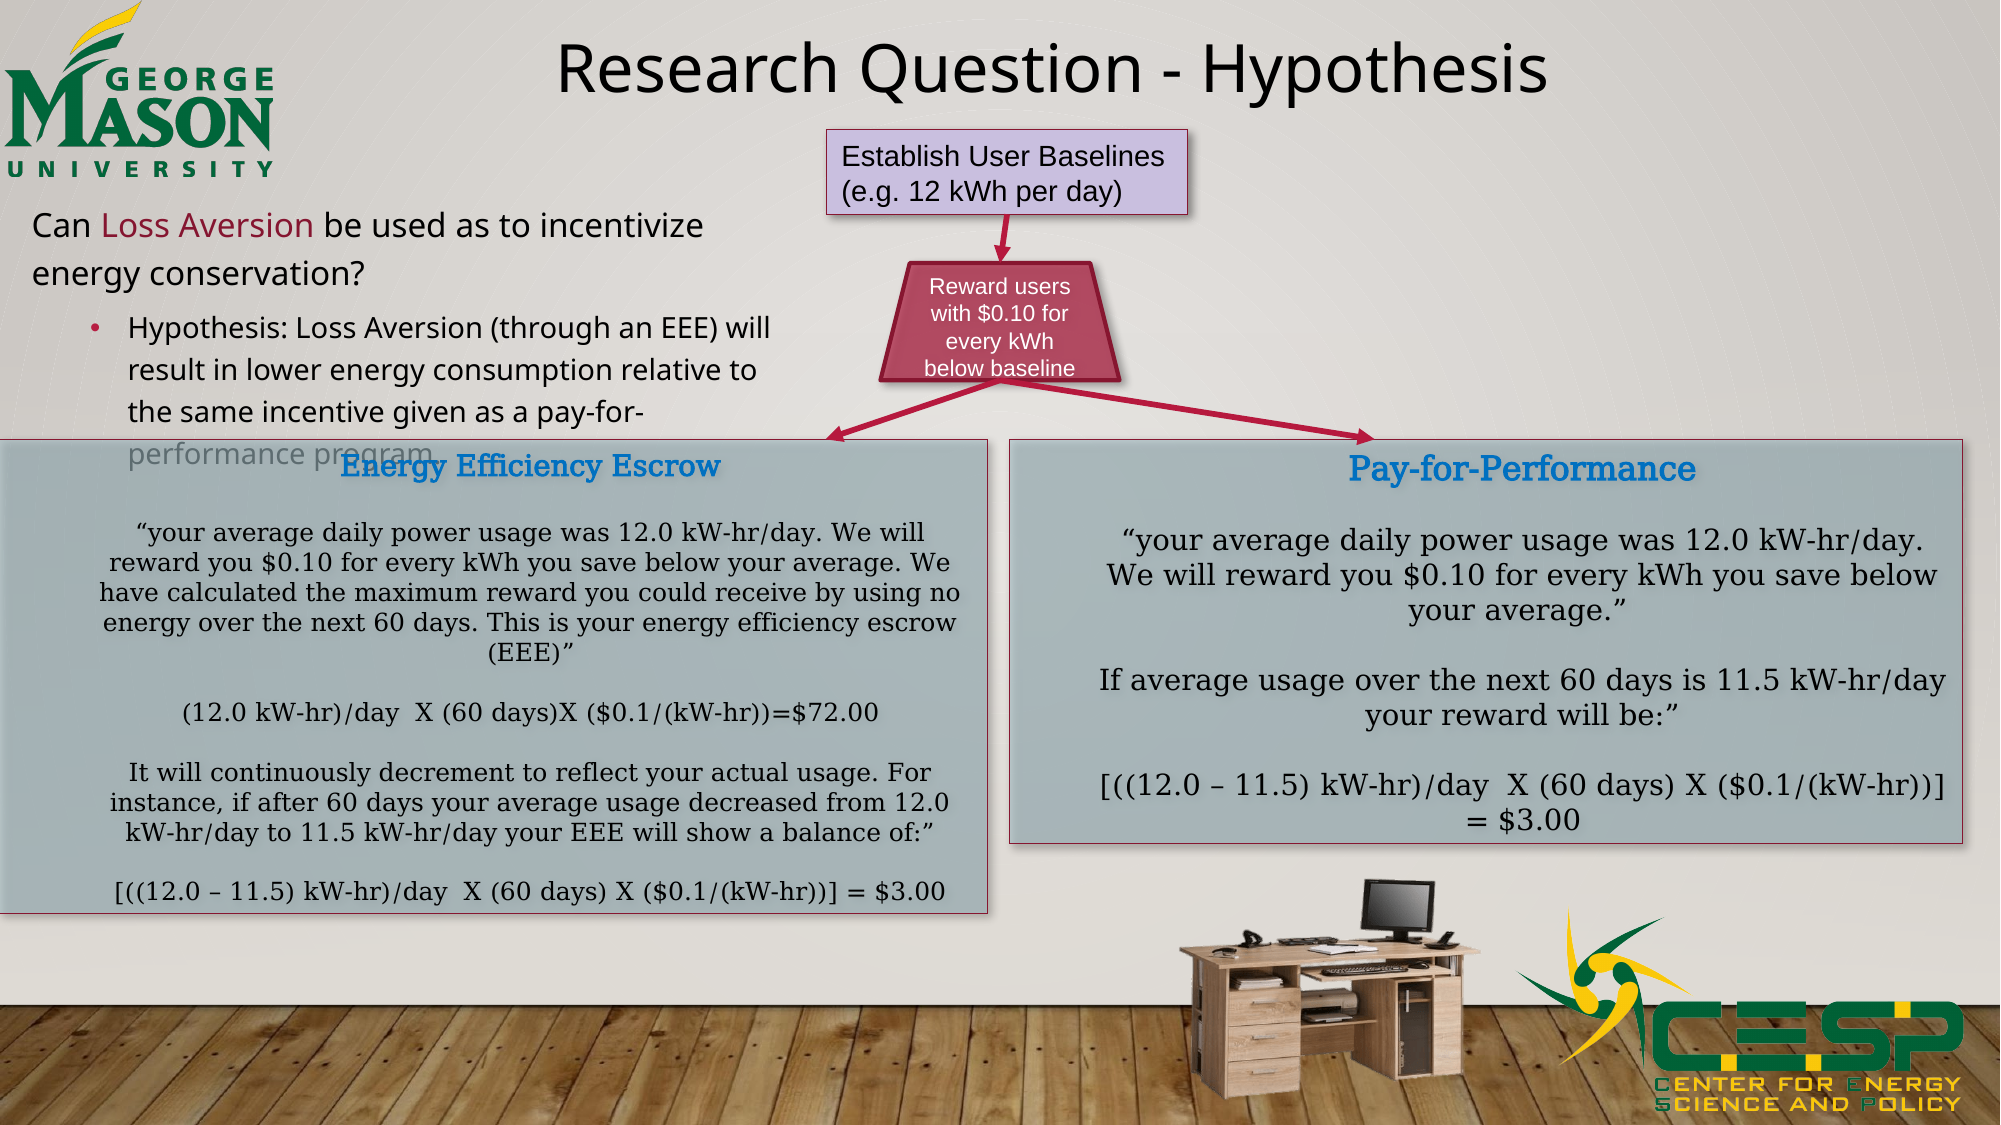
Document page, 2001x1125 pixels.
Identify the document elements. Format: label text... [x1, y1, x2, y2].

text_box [999, 215, 1008, 264]
picture [3, 0, 273, 177]
text_box Energy Efficiency Escrow “your average daily power usage was 12.0 kW-hr/day. We will reward you $0.10 for every kWh you save below your average. We have calculated the maximum reward you could receive by using no energy over the next 60 days. This is your energy efficiency escrow (EEE)” (12.0 kW-hr)/day X (60 days)X ($0.1/(kW-hr))=$72.00 It will continuously decrement to reflect your actual usage. For instance, if after 60 days your average usage decreased from 12.0 kW-hr/day to 11.5 kW-hr/day your EEE will show a balance of:” [((12.0 – 11.5) kW-hr)/day X (60 days) X ($0.1/(kW-hr))] = $3.00 [0, 439, 988, 914]
title Research Question - Hypothesis [265, 27, 1841, 200]
list Can Loss Aversion be used as to incentivize energy conservation? Hypothesis: Loss Aversion (through an EEE) will result in lower energy consumption relative to the same incentive given as a pay-for-performance program. [0, 189, 811, 411]
text_box Pay-for-Performance “your average daily power usage was 12.0 kW-hr/day. We will reward you $0.10 for every kWh you save below your average.” If average usage over the next 60 days is 11.5 kW-hr/day your reward will be:” [((12.0 – 11.5) kW-hr)/day X (60 days) X ($0.1/(kW-hr))] = $3.00 [1009, 439, 1963, 844]
text_box Reward users with $0.10 for every kWh below baseline [878, 260, 1122, 378]
text_box Establish User Baselines (e.g. 12 kWh per day) [826, 129, 1188, 215]
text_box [825, 380, 997, 440]
picture [0, 849, 2000, 1125]
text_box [999, 380, 1375, 440]
